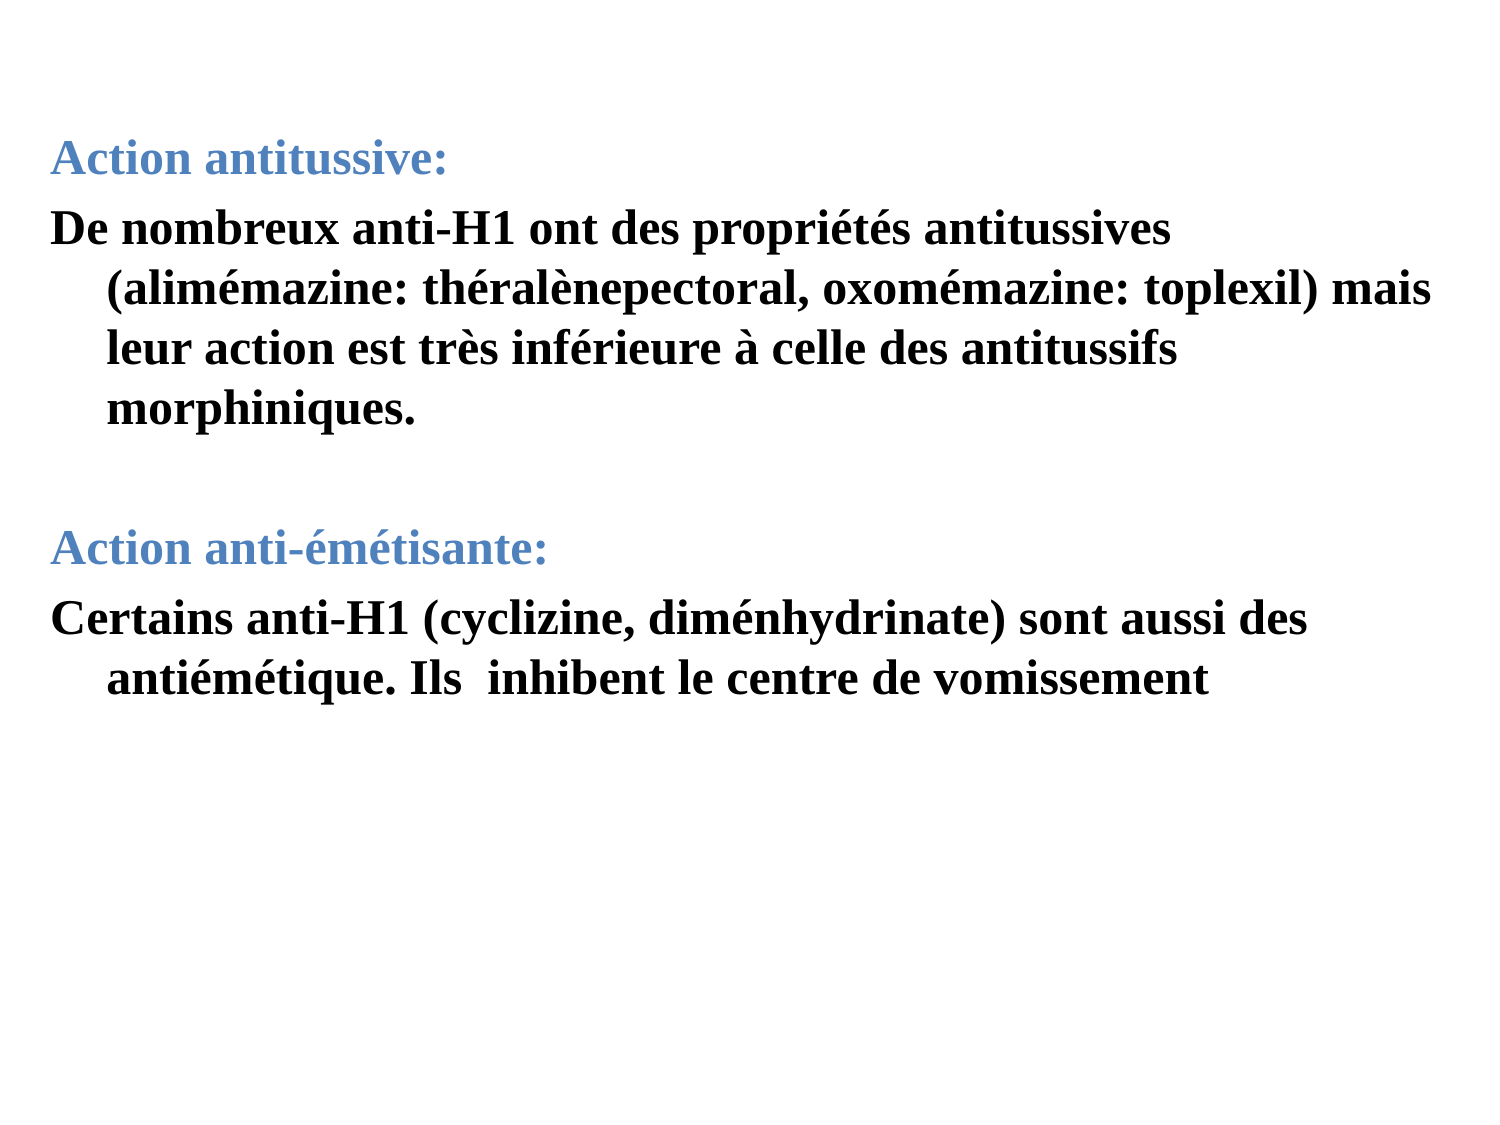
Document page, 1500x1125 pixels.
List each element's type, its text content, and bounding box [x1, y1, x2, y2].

list Action antitussive: De nombreux anti-H1 ont des propriétés antitussives (alimémazine: théralènepectoral, oxomémazine: toplexil) mais leur action est très inférieure à celle des antitussifs morphiniques. Action anti-émétisante: Certains anti-H1 (cyclizine, diménhydrinate) sont aussi des antiémétique. Ils inhibent le centre de vomissement [35, 46, 1465, 1090]
